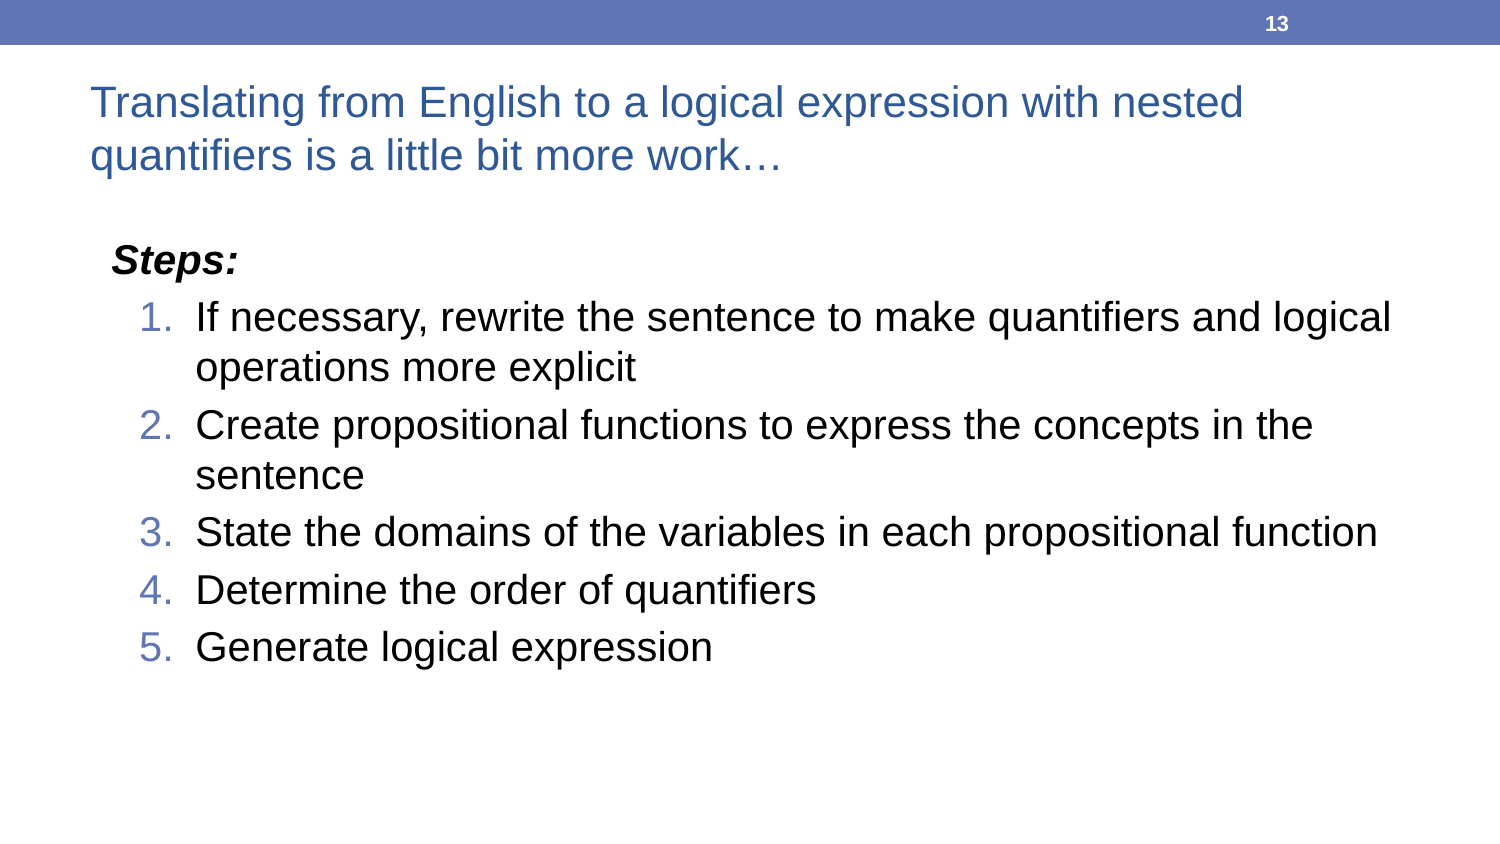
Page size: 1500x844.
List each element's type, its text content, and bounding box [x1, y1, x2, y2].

slide_number 13 [1250, 2, 1425, 43]
list Steps: If necessary, rewrite the sentence to make quantifiers and logical operations more explicit Create propositional functions to express the concepts in the sentence State the domains of the variables in each propositional function Determine the order of quantifiers Generate logical expression [75, 225, 1425, 685]
text_box Translating from English to a logical expression with nested quantifiers is a little bit more work… [74, 65, 1425, 188]
